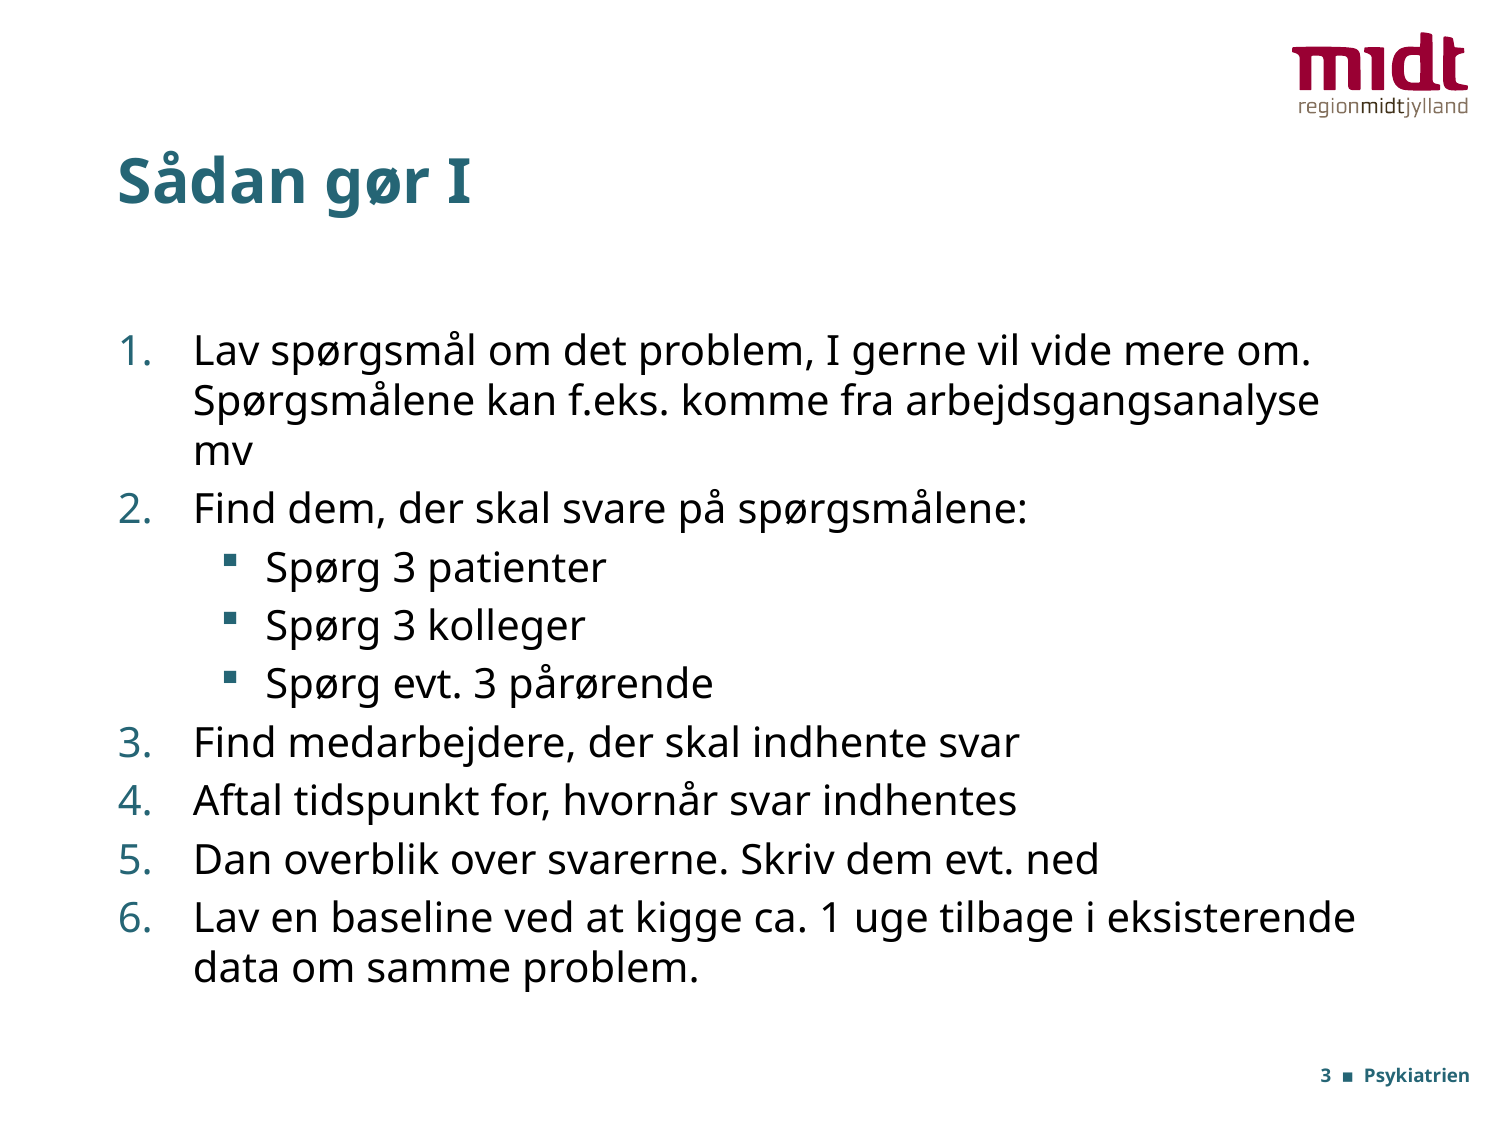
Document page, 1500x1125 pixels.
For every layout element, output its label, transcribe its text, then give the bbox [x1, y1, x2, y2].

title Sådan gør I [117, 149, 1382, 291]
footer 3 ▪ Psykiatrien [1089, 1038, 1471, 1090]
list Lav spørgsmål om det problem, I gerne vil vide mere om. Spørgsmålene kan f.eks. komme fra arbejdsgangsanalyse mv Find dem, der skal svare på spørgsmålene: Spørg 3 patienter Spørg 3 kolleger Spørg evt. 3 pårørende Find medarbejdere, der skal indhente svar Aftal tidspunkt for, hvornår svar indhentes Dan overblik over svarerne. Skriv dem evt. ned Lav en baseline ved at kigge ca. 1 uge tilbage i eksisterende data om samme problem. [117, 302, 1382, 1012]
